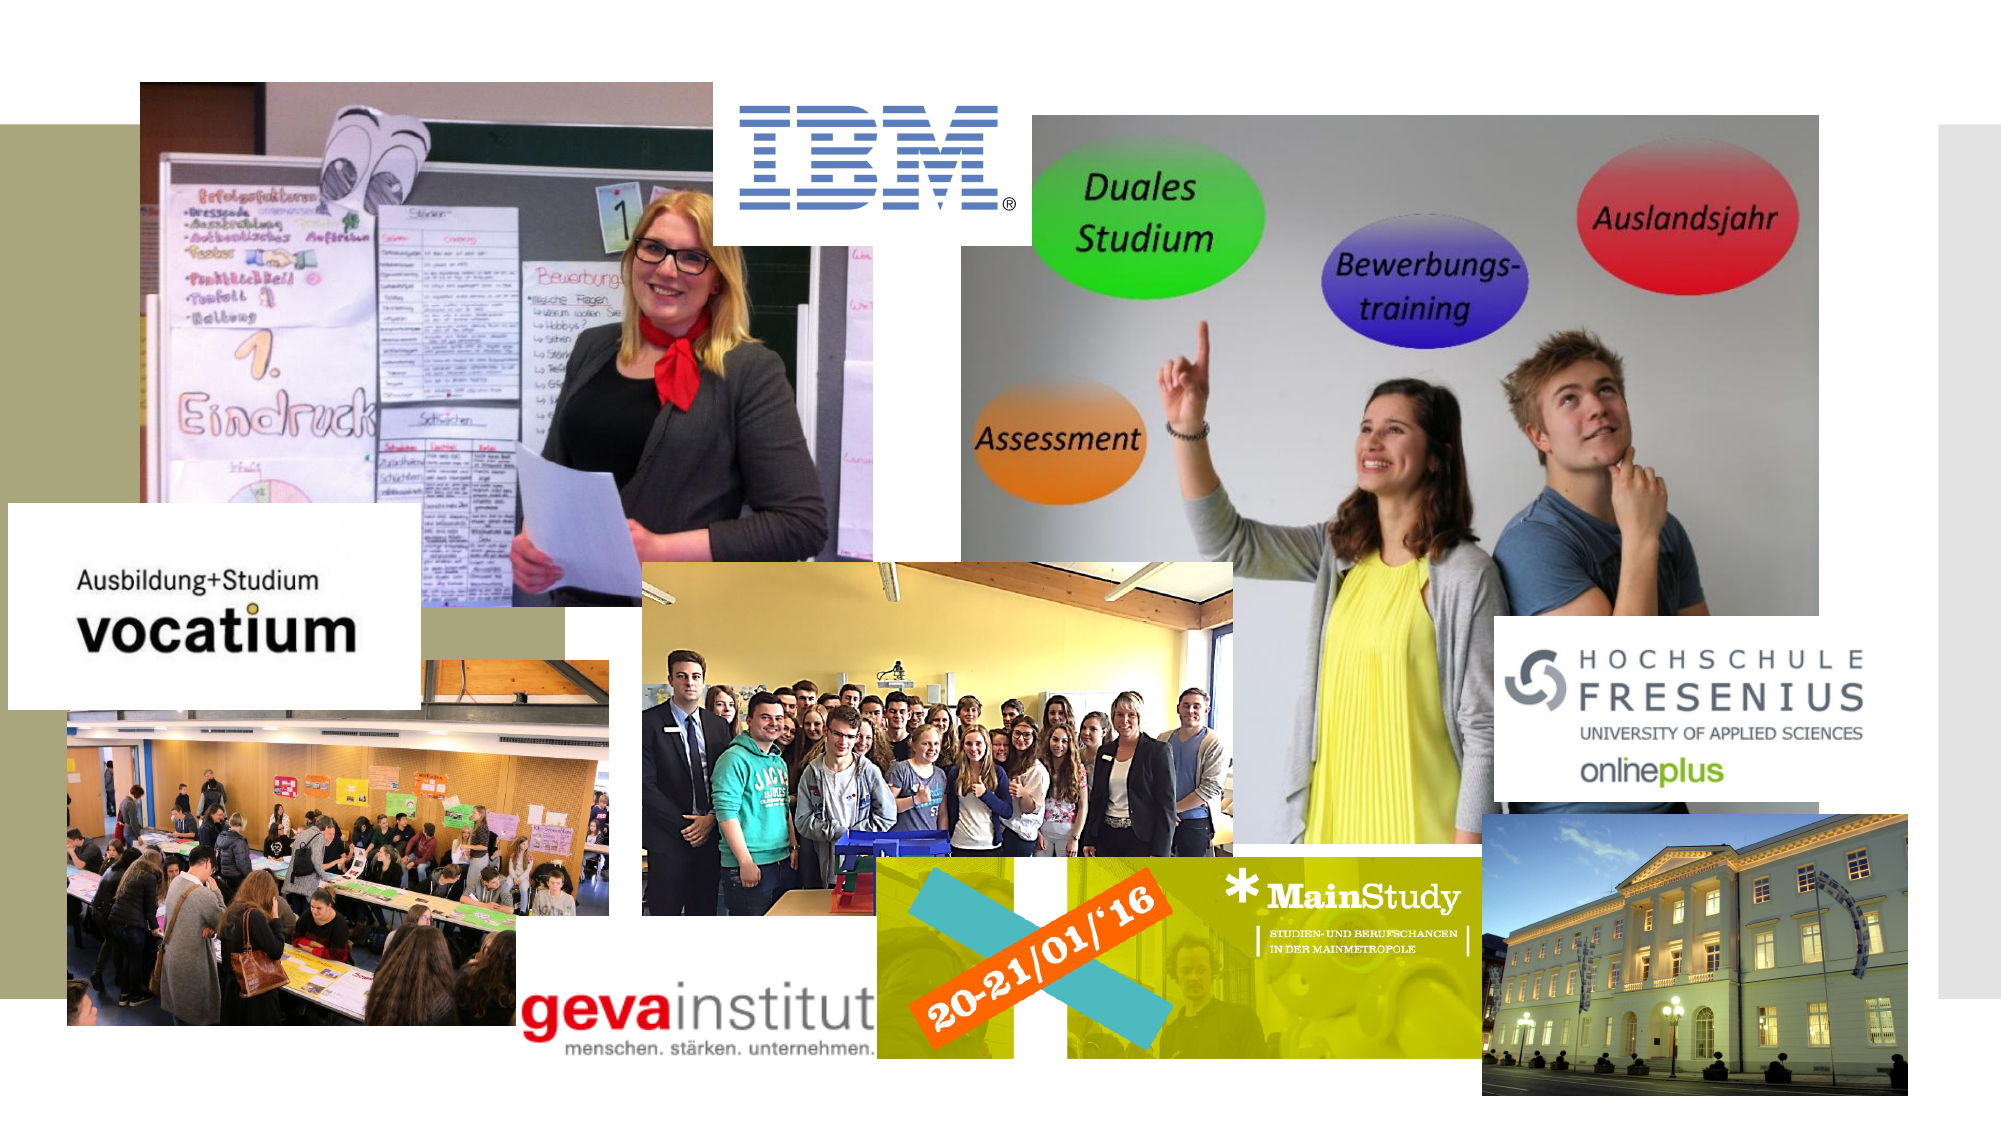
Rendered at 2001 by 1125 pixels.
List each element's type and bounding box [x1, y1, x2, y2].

list [961, 115, 1819, 844]
picture [8, 78, 1908, 1096]
picture [1494, 616, 1874, 803]
